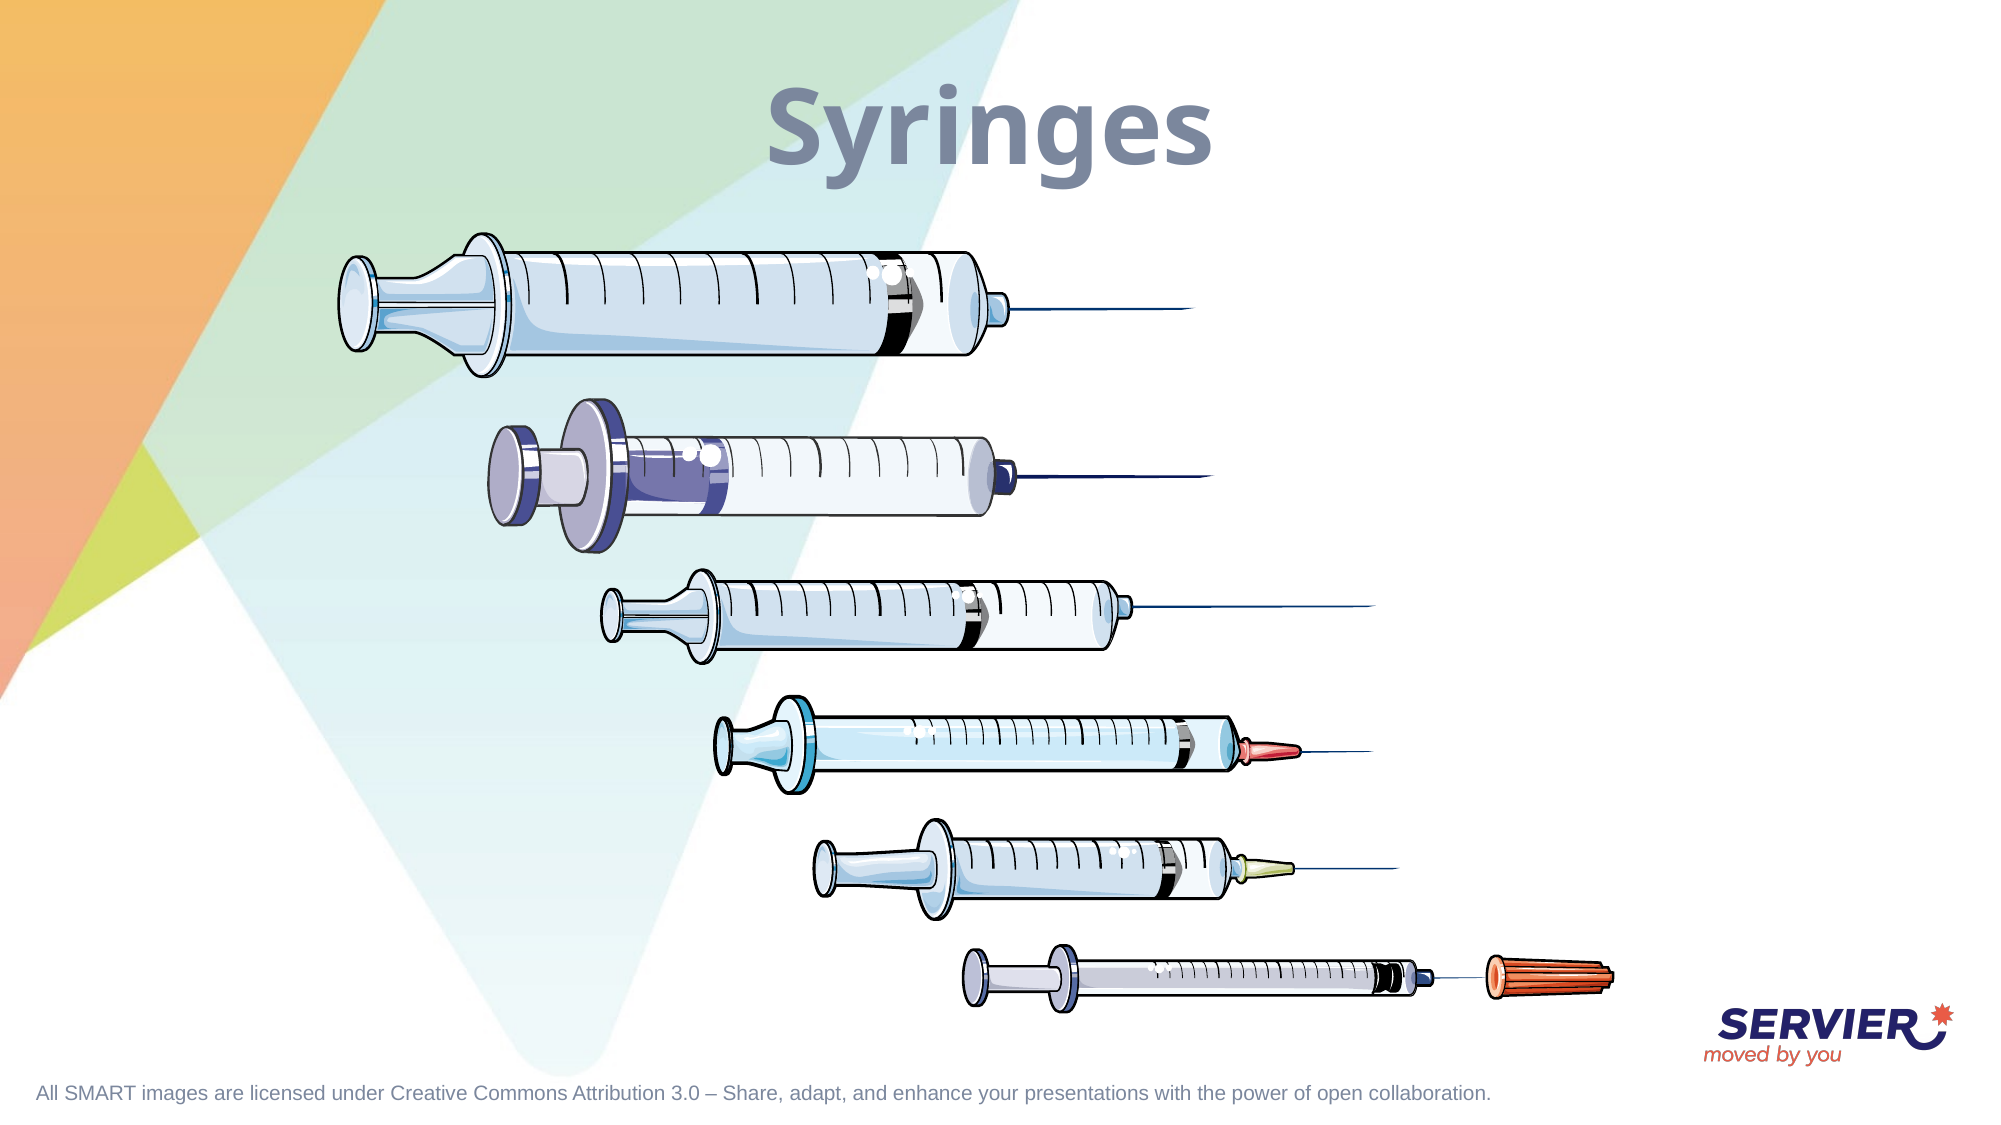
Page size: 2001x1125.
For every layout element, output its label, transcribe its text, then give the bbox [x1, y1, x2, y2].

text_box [814, 820, 1401, 919]
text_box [339, 234, 1196, 377]
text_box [601, 570, 1376, 663]
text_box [1492, 956, 1613, 998]
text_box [715, 697, 1375, 793]
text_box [963, 945, 1487, 1012]
title Syringes [54, 12, 1926, 232]
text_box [487, 383, 1197, 619]
picture [0, 0, 2001, 1125]
